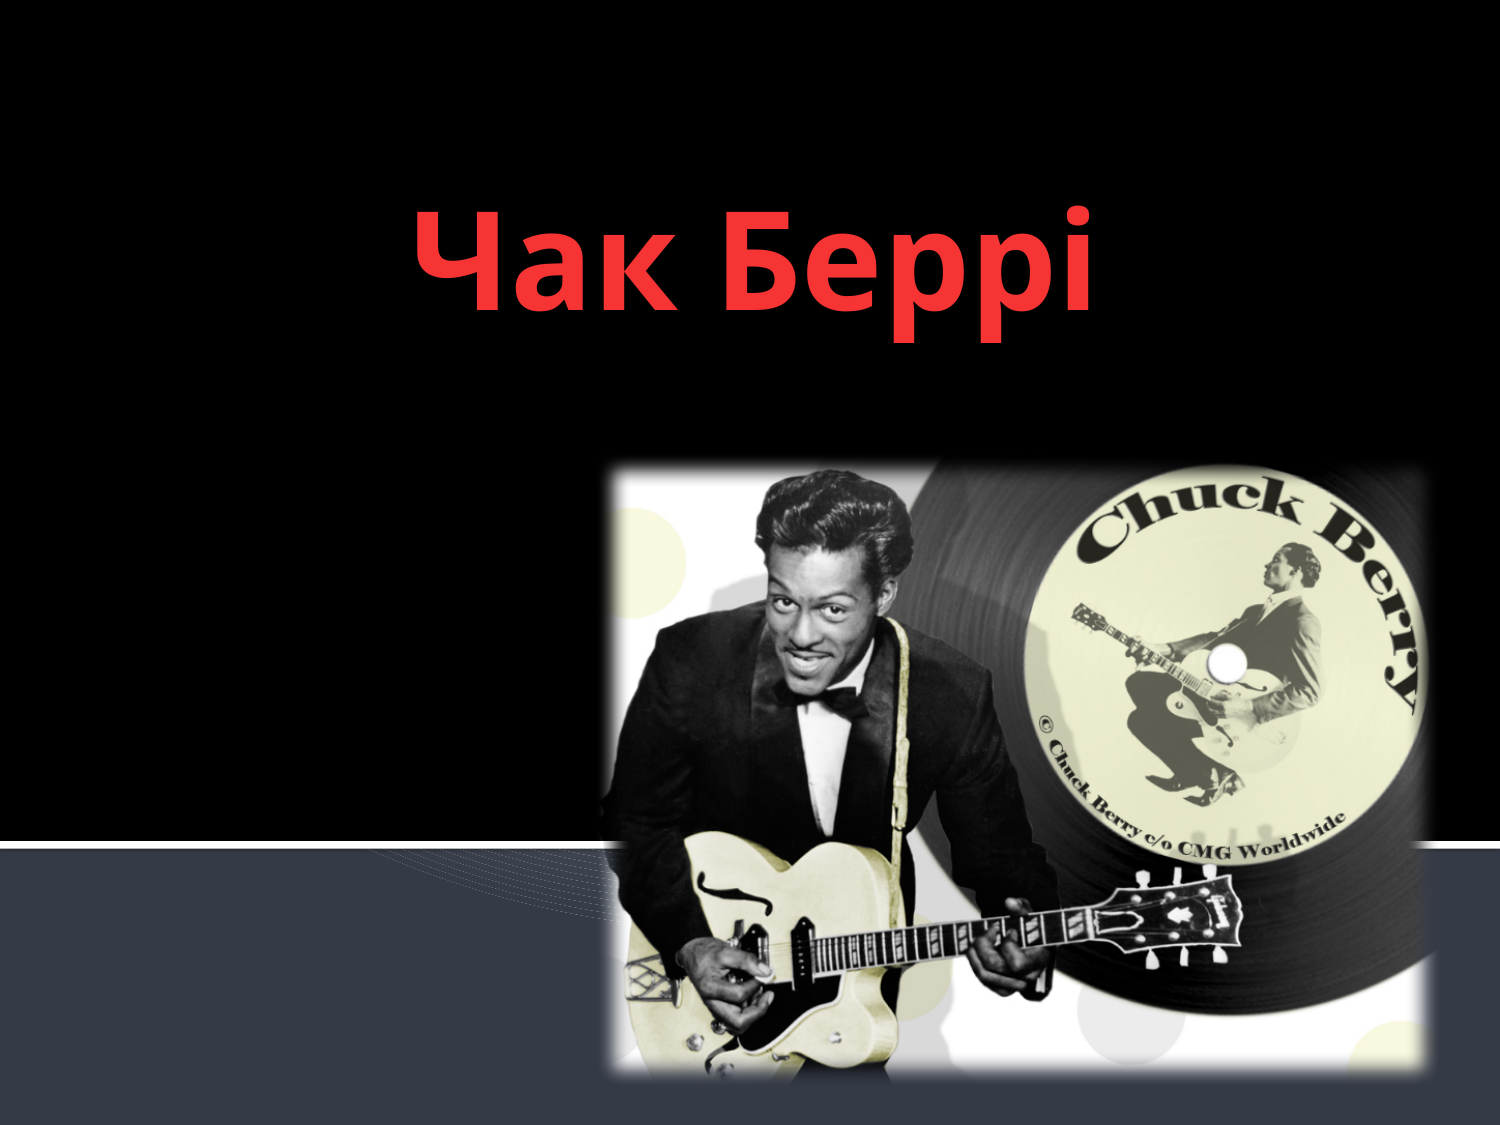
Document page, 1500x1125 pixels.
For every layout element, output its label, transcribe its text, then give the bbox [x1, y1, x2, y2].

picture [596, 453, 1441, 1087]
title Чак Беррі [88, 172, 1414, 448]
